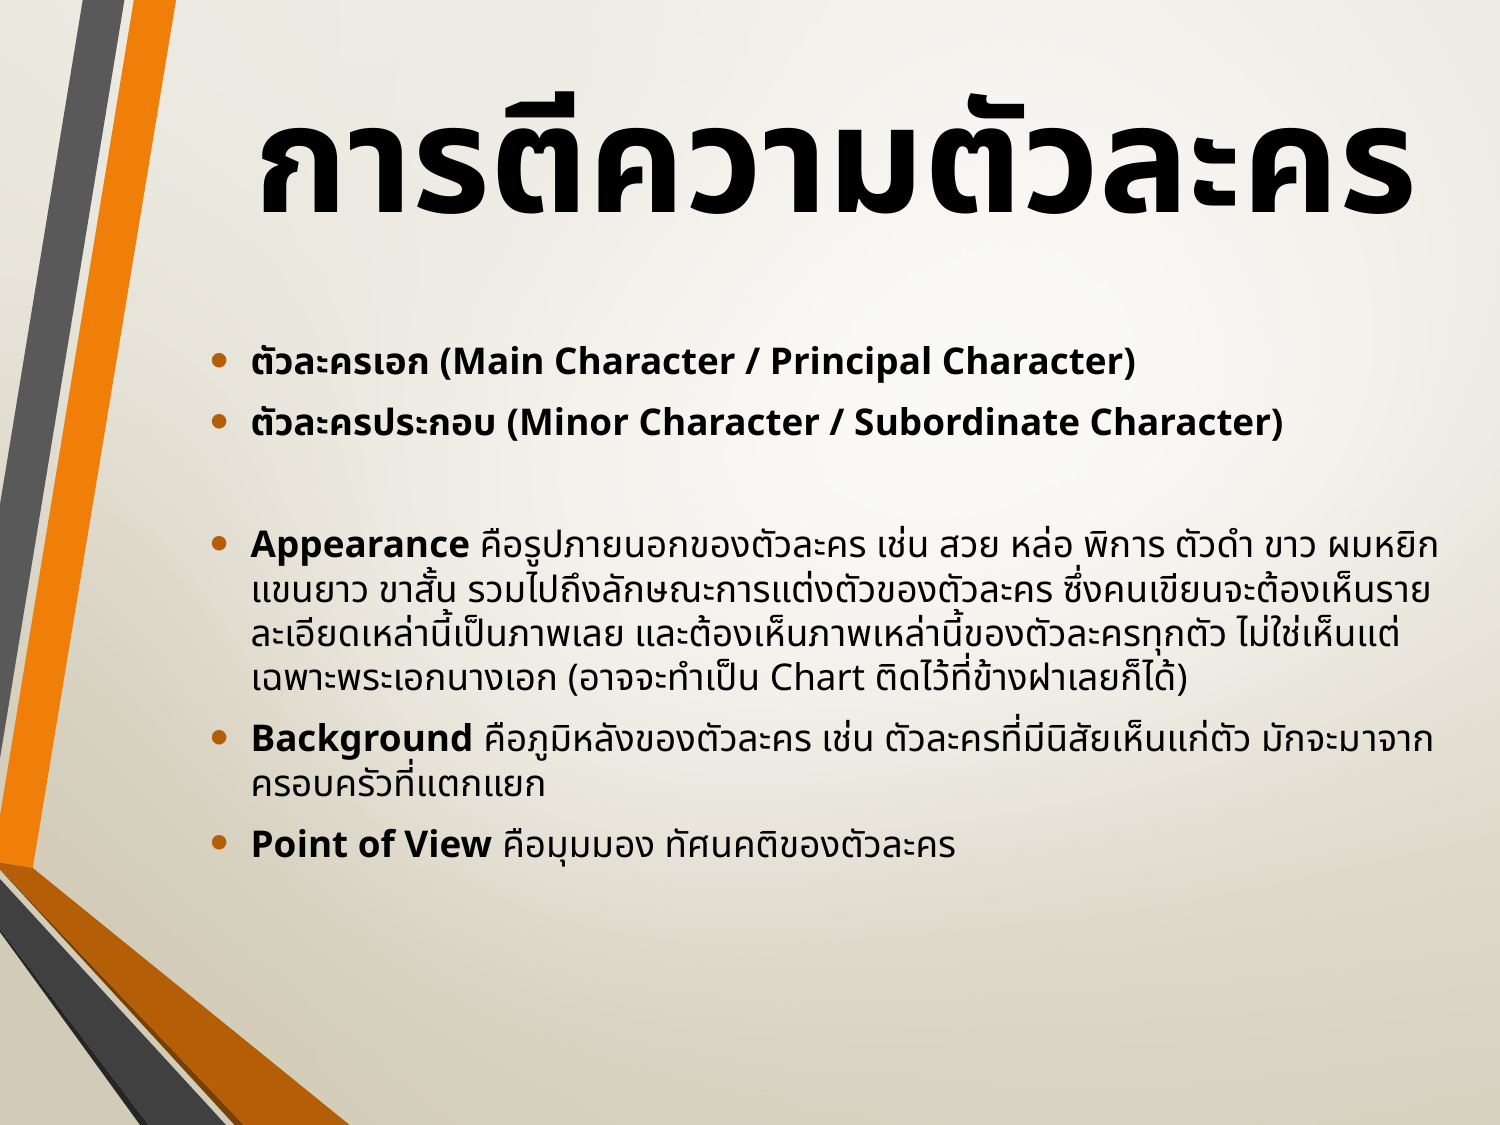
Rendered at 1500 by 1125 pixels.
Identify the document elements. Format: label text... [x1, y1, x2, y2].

list ตัวละครเอก (Main Character / Principal Character) ตัวละครประกอบ (Minor Character / Subordinate Character) Appearance คือรูปภายนอกของตัวละคร เช่น สวย หล่อ พิการ ตัวดำ ขาว ผมหยิก แขนยาว ขาสั้น รวมไปถึงลักษณะการแต่งตัวของตัวละคร ซึ่งคนเขียนจะต้องเห็นรายละเอียดเหล่านี้เป็นภาพเลย และต้องเห็นภาพเหล่านี้ของตัวละครทุกตัว ไม่ใช่เห็นแต่เฉพาะพระเอกนางเอก (อาจจะทำเป็น Chart ติดไว้ที่ข้างฝาเลยก็ได้) Background คือภูมิหลังของตัวละคร เช่น ตัวละครที่มีนิสัยเห็นแก่ตัว มักจะมาจากครอบครัวที่แตกแยก Point of View คือมุมมอง ทัศนคติของตัวละคร [194, 330, 1459, 878]
title การตีความตัวละคร [171, 30, 1500, 274]
